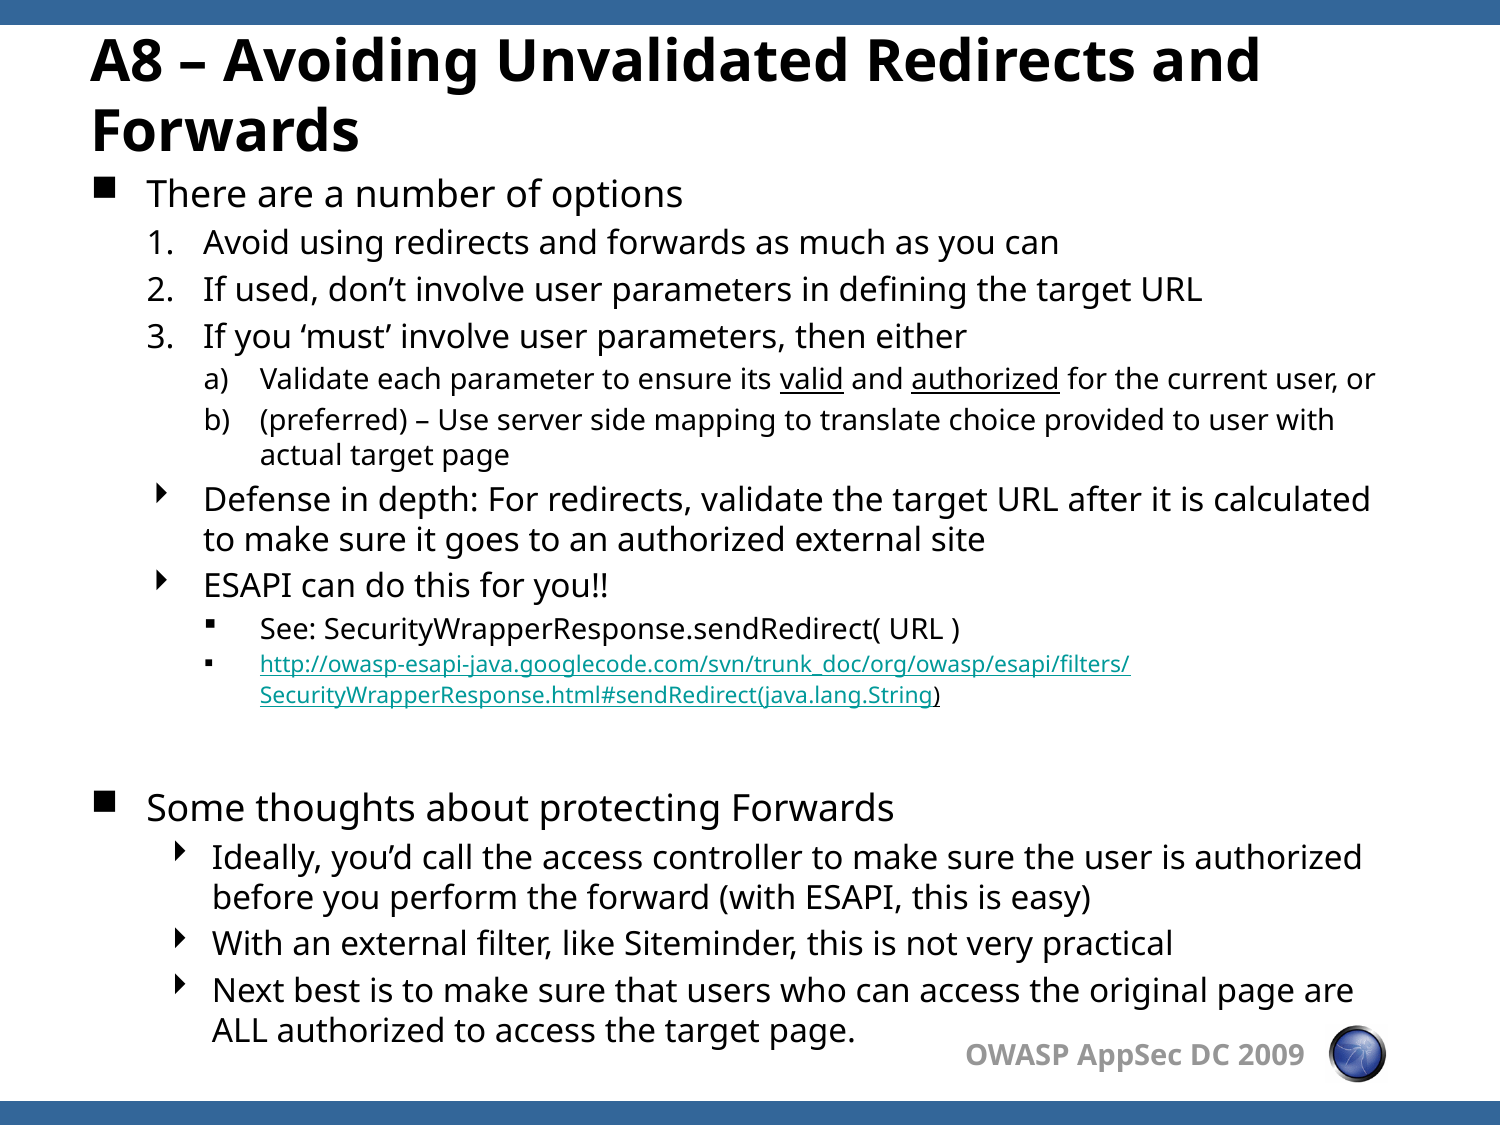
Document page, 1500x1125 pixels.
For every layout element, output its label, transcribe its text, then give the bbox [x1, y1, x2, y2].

list There are a number of options Avoid using redirects and forwards as much as you can If used, don’t involve user parameters in defining the target URL If you ‘must’ involve user parameters, then either Validate each parameter to ensure its valid and authorized for the current user, or (preferred) – Use server side mapping to translate choice provided to user with actual target page Defense in depth: For redirects, validate the target URL after it is calculated to make sure it goes to an authorized external site ESAPI can do this for you!! See: SecurityWrapperResponse.sendRedirect( URL ) http://owasp-esapi-java.googlecode.com/svn/trunk_doc/org/owasp/esapi/filters/ SecurityWrapperResponse.html#sendRedirect(java.lang.String) Some thoughts about protecting Forwards Ideally, you’d call the access controller to make sure the user is authorized before you perform the forward (with ESAPI, this is easy) With an external filter, like Siteminder, this is not very practical Next best is to make sure that users who can access the original page are ALL authorized to access the target page. [74, 162, 1426, 956]
title A8 – Avoiding Unvalidated Redirects and Forwards [74, 27, 1426, 159]
picture [1325, 1024, 1388, 1083]
